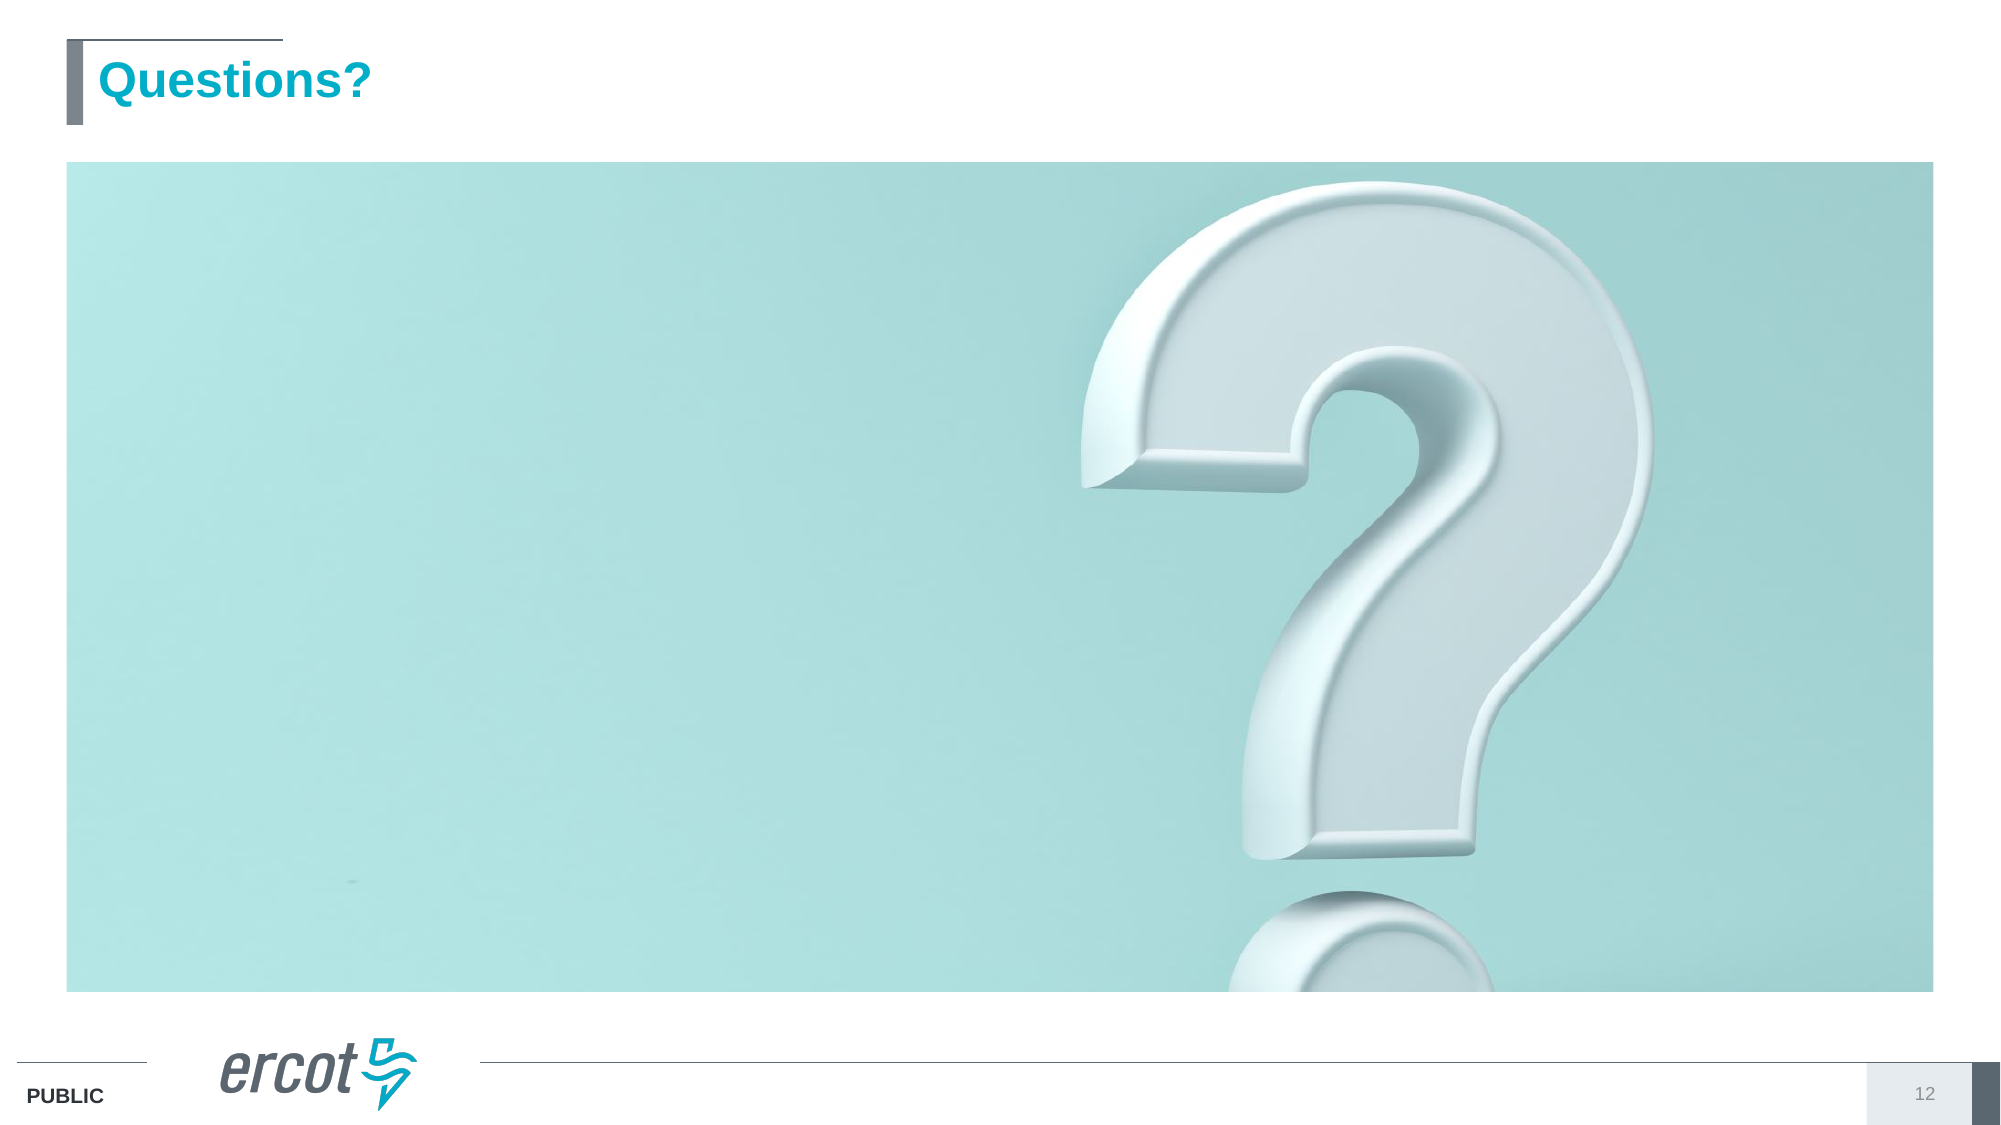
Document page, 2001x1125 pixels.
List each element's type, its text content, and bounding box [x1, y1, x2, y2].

title Questions? [83, 39, 1934, 125]
picture [215, 1032, 421, 1117]
slide_number 12 [1866, 1076, 1984, 1113]
picture [66, 162, 1934, 992]
